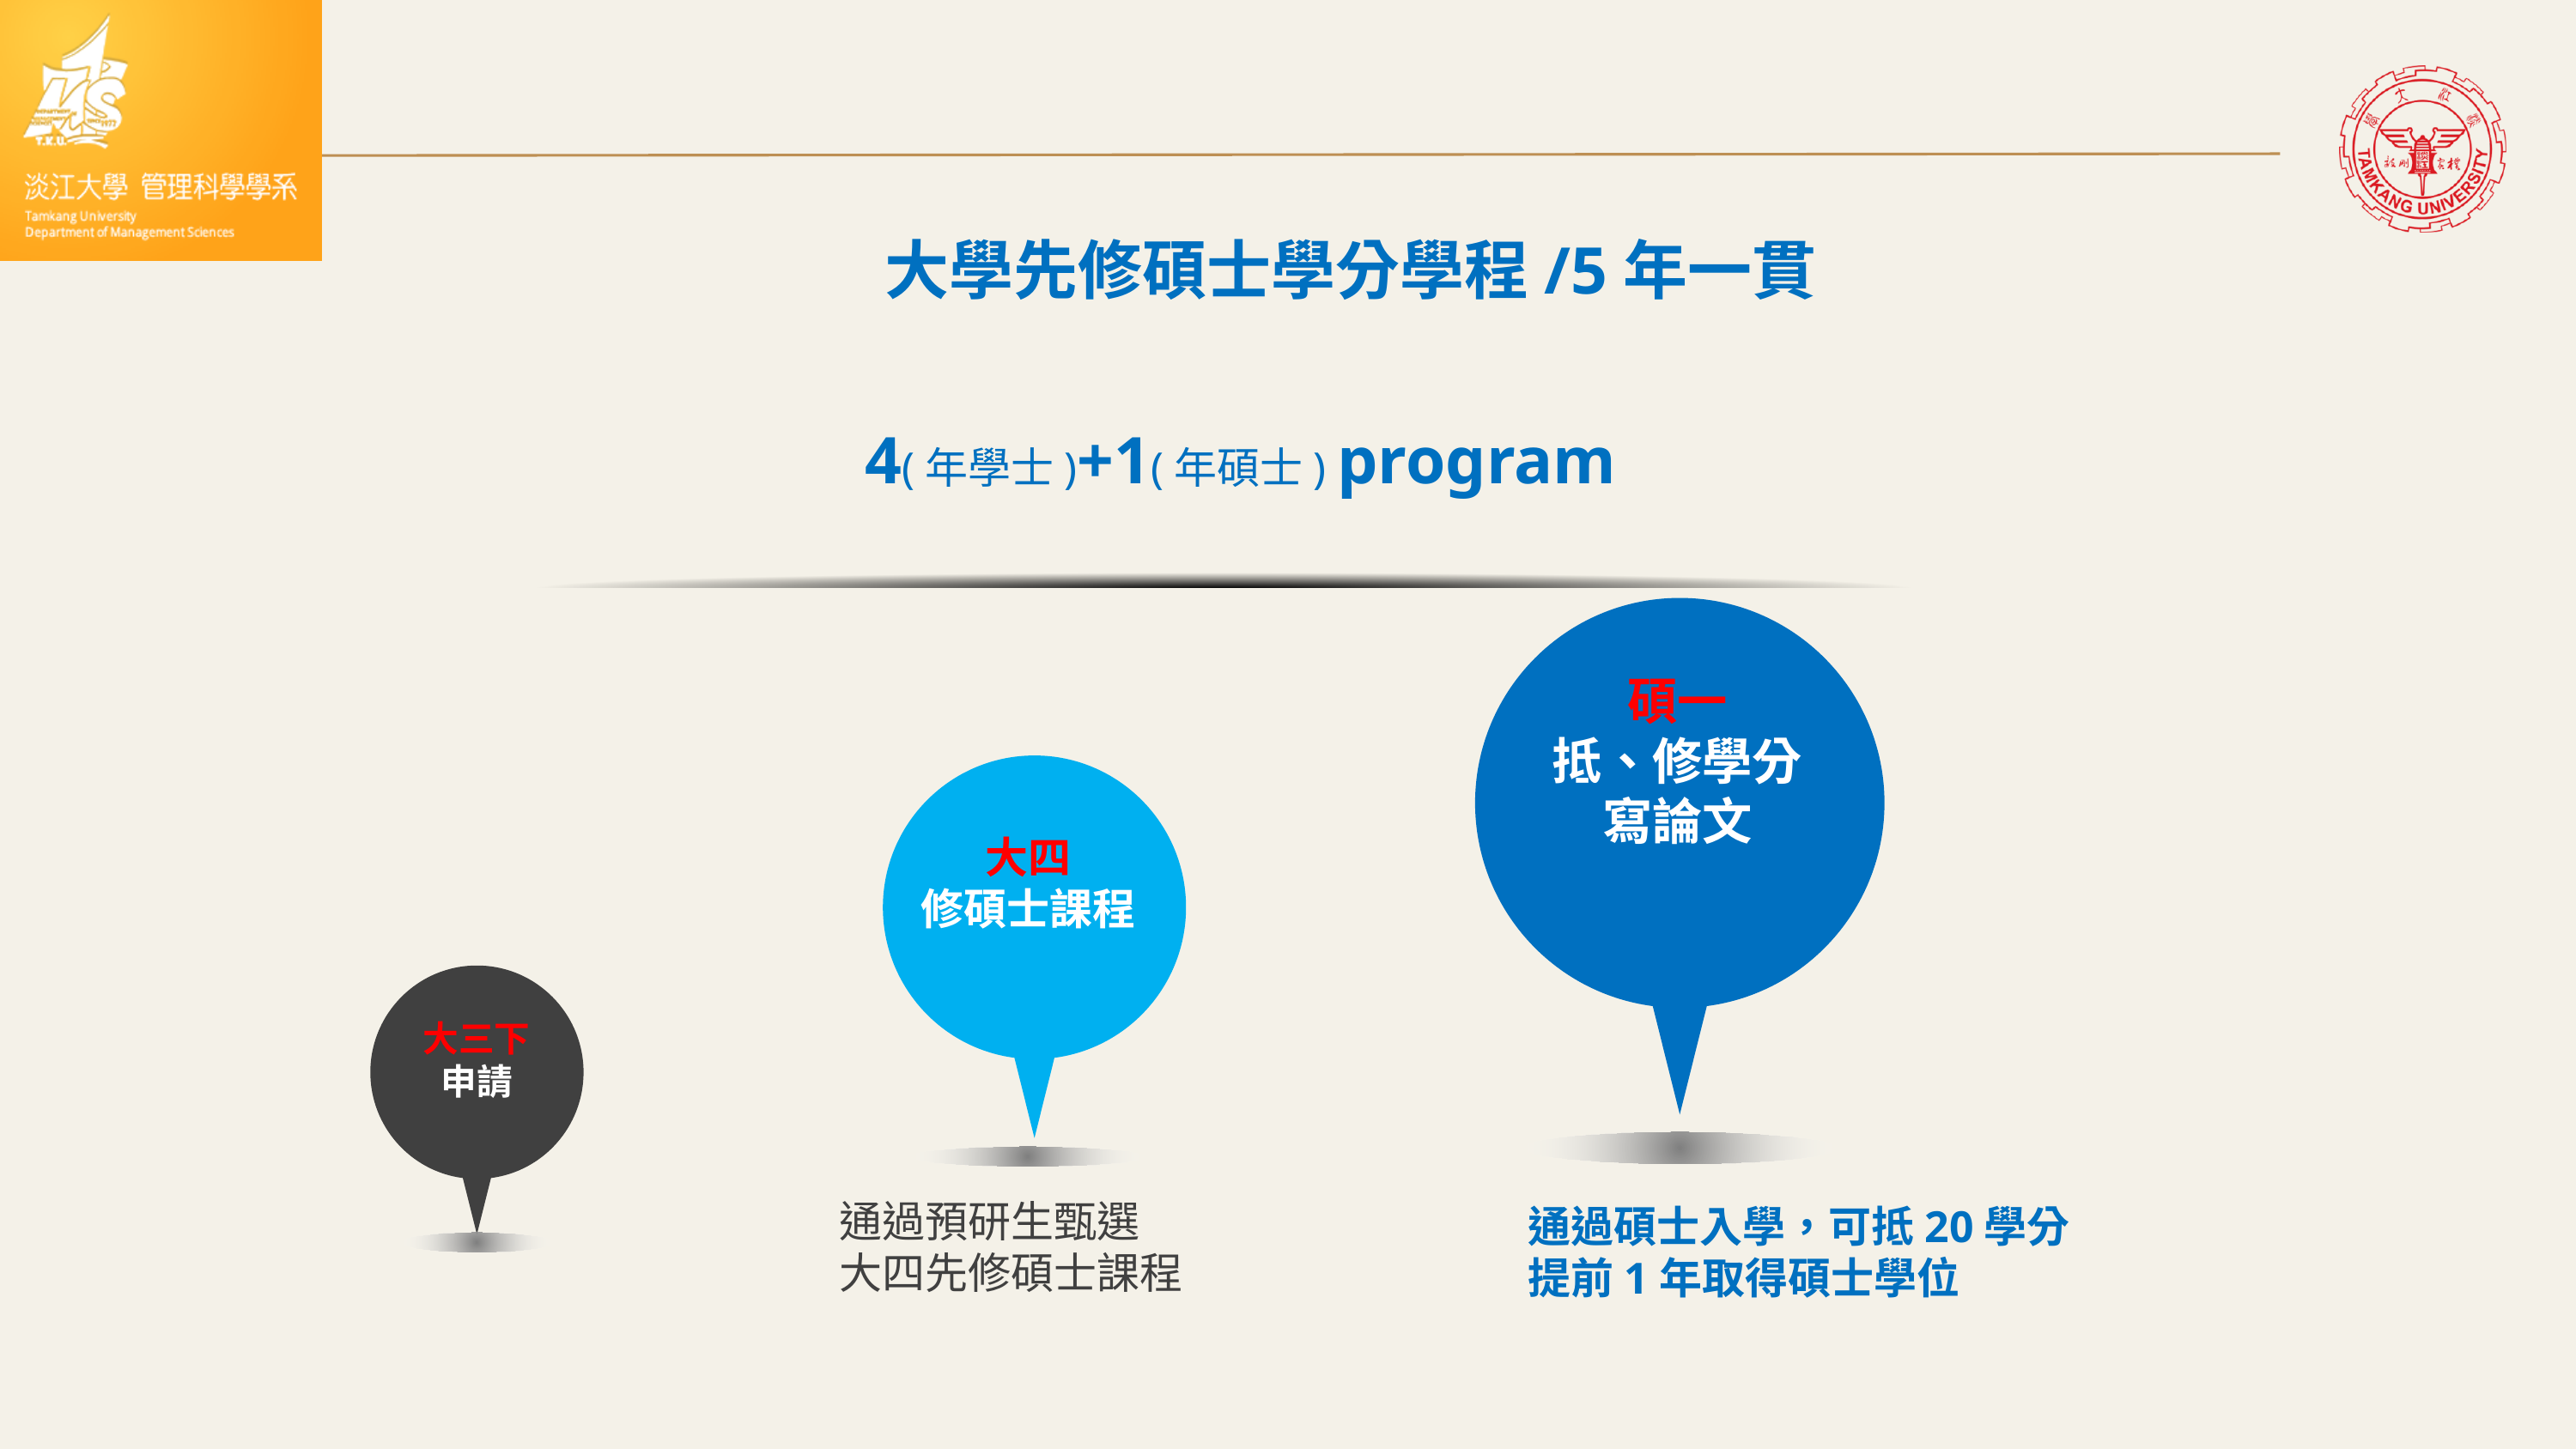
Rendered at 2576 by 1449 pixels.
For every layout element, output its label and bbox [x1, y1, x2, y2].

text_box [369, 232, 2178, 1311]
picture [0, 0, 323, 261]
picture [2339, 65, 2507, 233]
